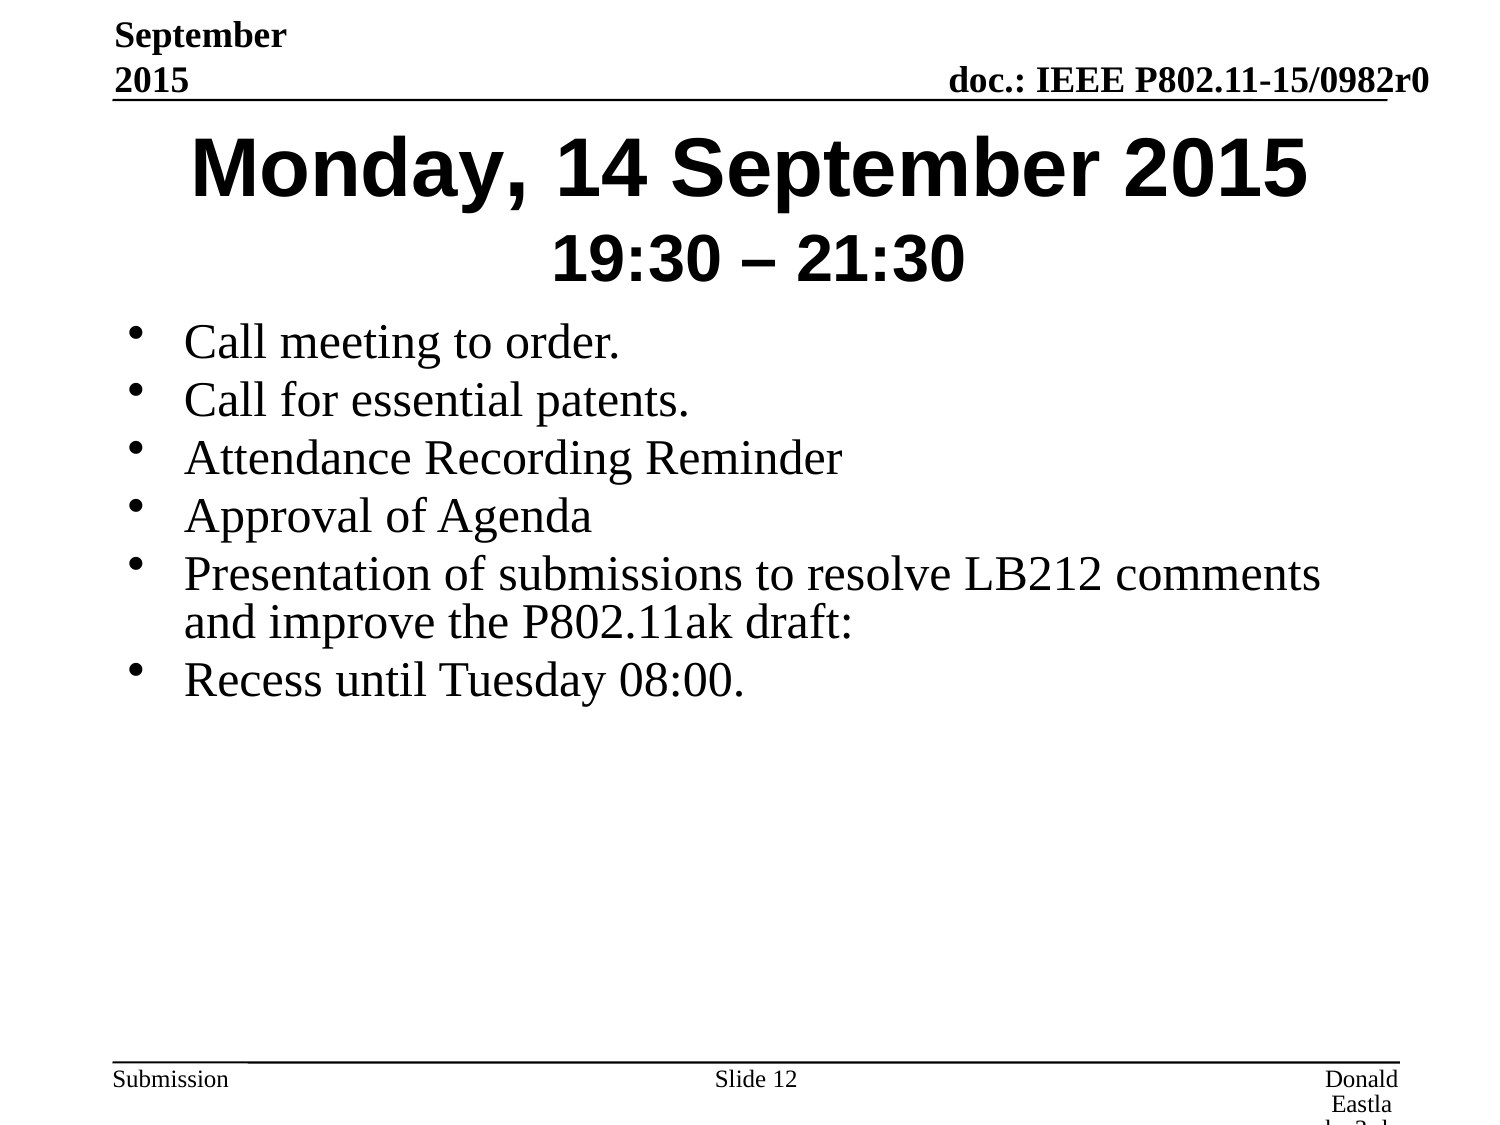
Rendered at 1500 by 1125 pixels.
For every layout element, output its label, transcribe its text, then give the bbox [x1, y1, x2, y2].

footer Donald Eastlake 3rd, Huawei Technologies [1325, 1063, 1402, 1093]
title Monday, 14 September 2015 19:30 – 21:30 [112, 112, 1388, 288]
list Call meeting to order. Call for essential patents. Attendance Recording Reminder Approval of Agenda Presentation of submissions to resolve LB212 comments and improve the P802.11ak draft: Recess until Tuesday 08:00. [112, 312, 1413, 1063]
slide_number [114, 54, 290, 100]
slide_number Slide 12 [712, 1063, 800, 1093]
